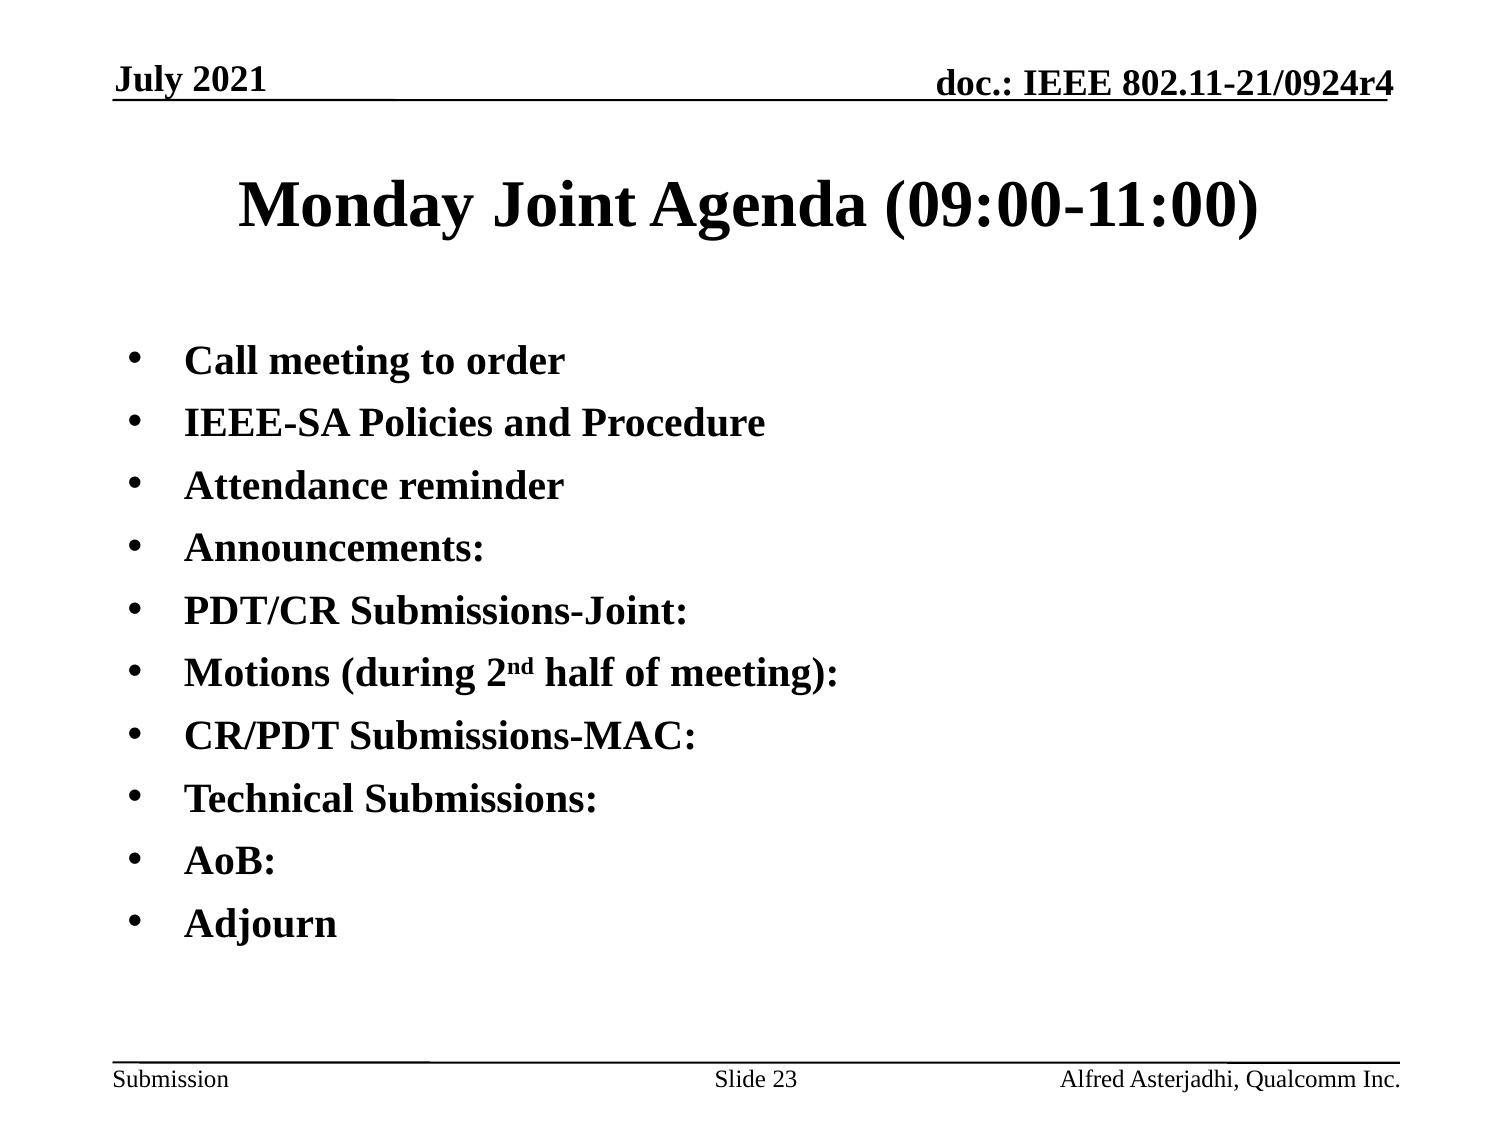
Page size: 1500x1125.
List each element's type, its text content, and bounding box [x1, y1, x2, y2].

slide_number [114, 54, 423, 100]
slide_number Slide 23 [712, 1061, 800, 1123]
list Call meeting to order IEEE-SA Policies and Procedure Attendance reminder Announcements: PDT/CR Submissions-Joint: Motions (during 2nd half of meeting): CR/PDT Submissions-MAC: Technical Submissions: AoB: Adjourn [112, 324, 1388, 1000]
footer Alfred Asterjadhi, Qualcomm Inc. [878, 1061, 1402, 1093]
title Monday Joint Agenda (09:00-11:00) [112, 112, 1388, 288]
